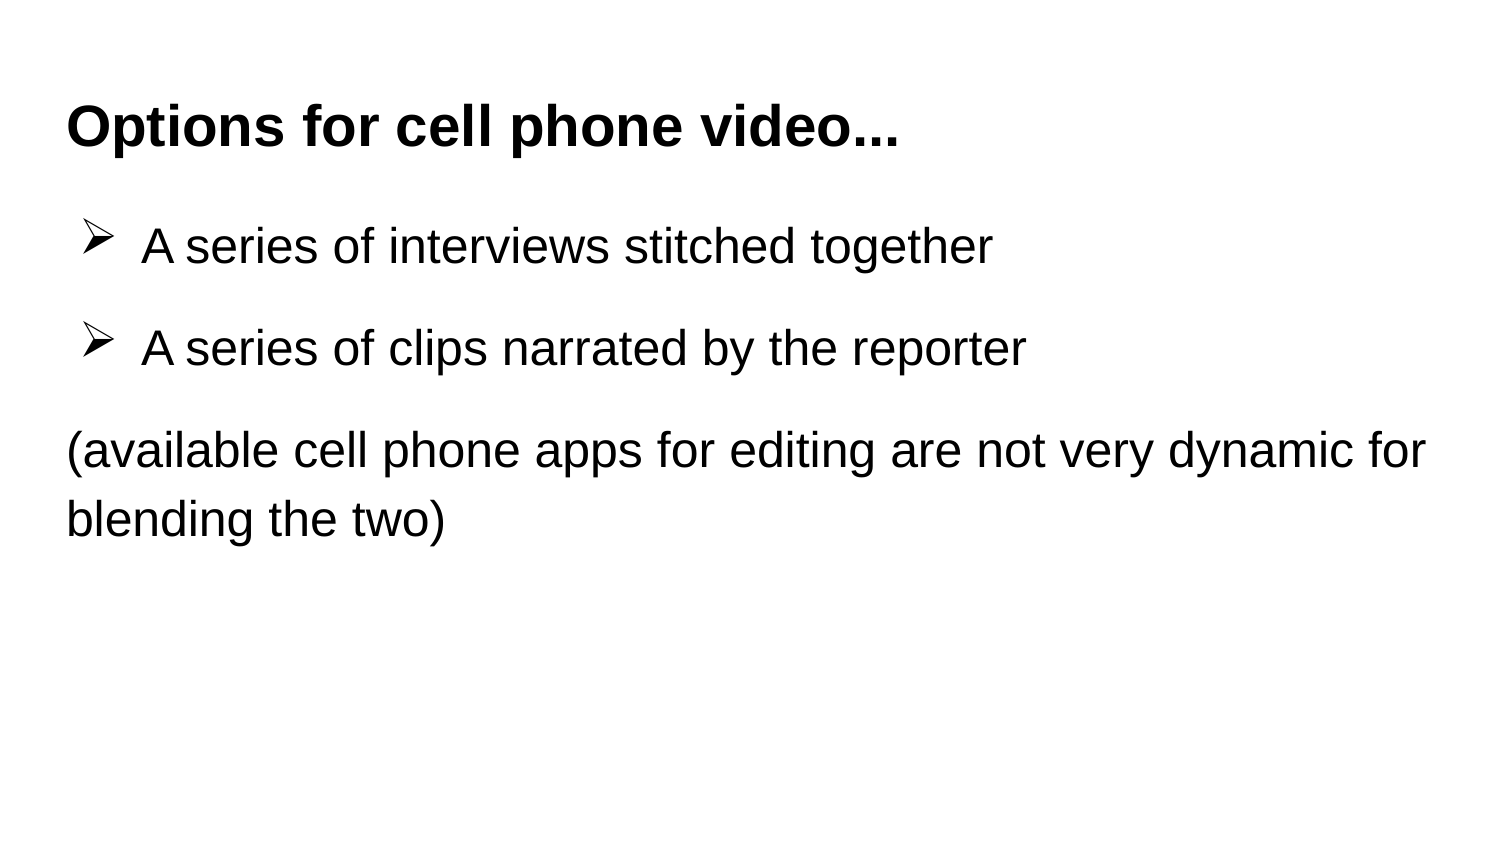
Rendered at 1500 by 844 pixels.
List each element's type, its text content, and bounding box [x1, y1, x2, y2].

list A series of interviews stitched together A series of clips narrated by the reporter (available cell phone apps for editing are not very dynamic for blending the two) [51, 189, 1449, 750]
title Options for cell phone video... [51, 72, 1449, 167]
